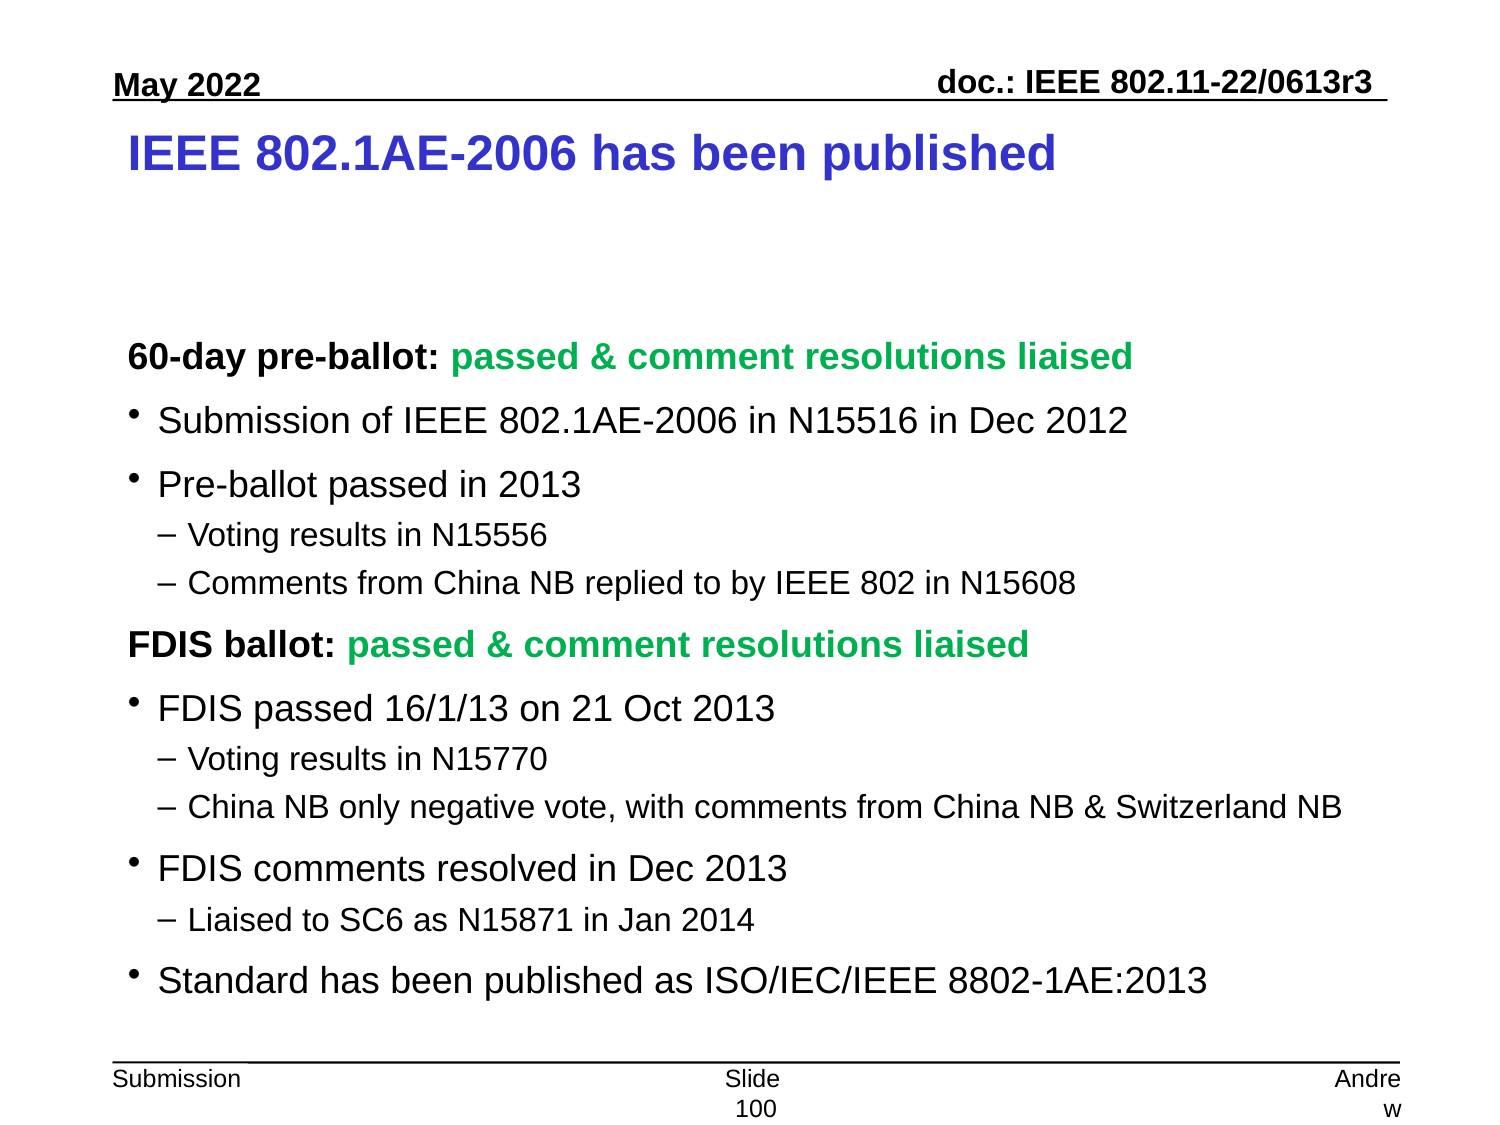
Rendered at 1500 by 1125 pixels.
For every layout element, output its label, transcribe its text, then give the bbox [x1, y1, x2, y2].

title IEEE 802.1AE-2006 has been published [112, 112, 1475, 288]
footer Andrew Myles, Cisco [1320, 1061, 1402, 1093]
list 60-day pre-ballot: passed & comment resolutions liaised Submission of IEEE 802.1AE-2006 in N15516 in Dec 2012 Pre-ballot passed in 2013 Voting results in N15556 Comments from China NB replied to by IEEE 802 in N15608 FDIS ballot: passed & comment resolutions liaised FDIS passed 16/1/13 on 21 Oct 2013 Voting results in N15770 China NB only negative vote, with comments from China NB & Switzerland NB FDIS comments resolved in Dec 2013 Liaised to SC6 as N15871 in Jan 2014 Standard has been published as ISO/IEC/IEEE 8802-1AE:2013 [112, 324, 1388, 1000]
slide_number Slide 100 [709, 1061, 803, 1093]
